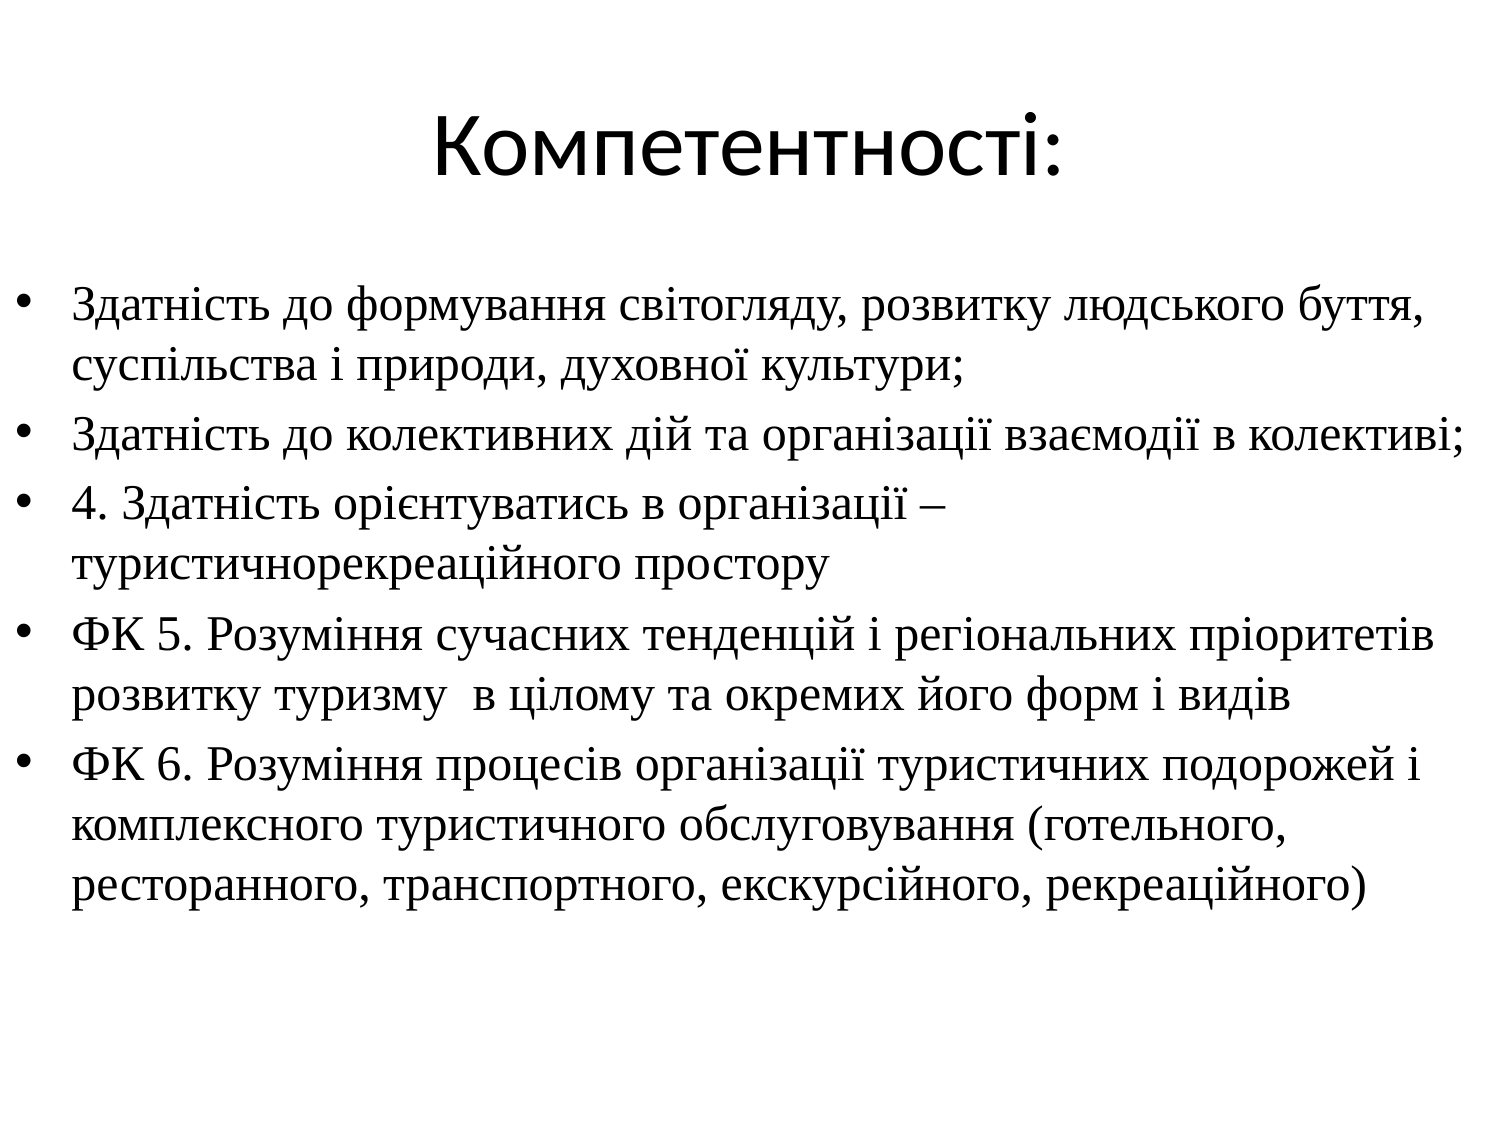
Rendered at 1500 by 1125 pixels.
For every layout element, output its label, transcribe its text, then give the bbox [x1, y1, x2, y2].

list Здатність до формування світогляду, розвитку людського буття, суспільства і природи, духовної культури; Здатність до колективних дій та організації взаємодії в колективі; 4. Здатність орієнтуватись в організації – туристичнорекреаційного простору ФК 5. Розуміння сучасних тенденцій і регіональних пріоритетів розвитку туризму в цілому та окремих його форм і видів ФК 6. Розуміння процесів організації туристичних подорожей і комплексного туристичного обслуговування (готельного, ресторанного, транспортного, екскурсійного, рекреаційного) [0, 262, 1500, 1095]
title Компетентності: [74, 44, 1426, 233]
